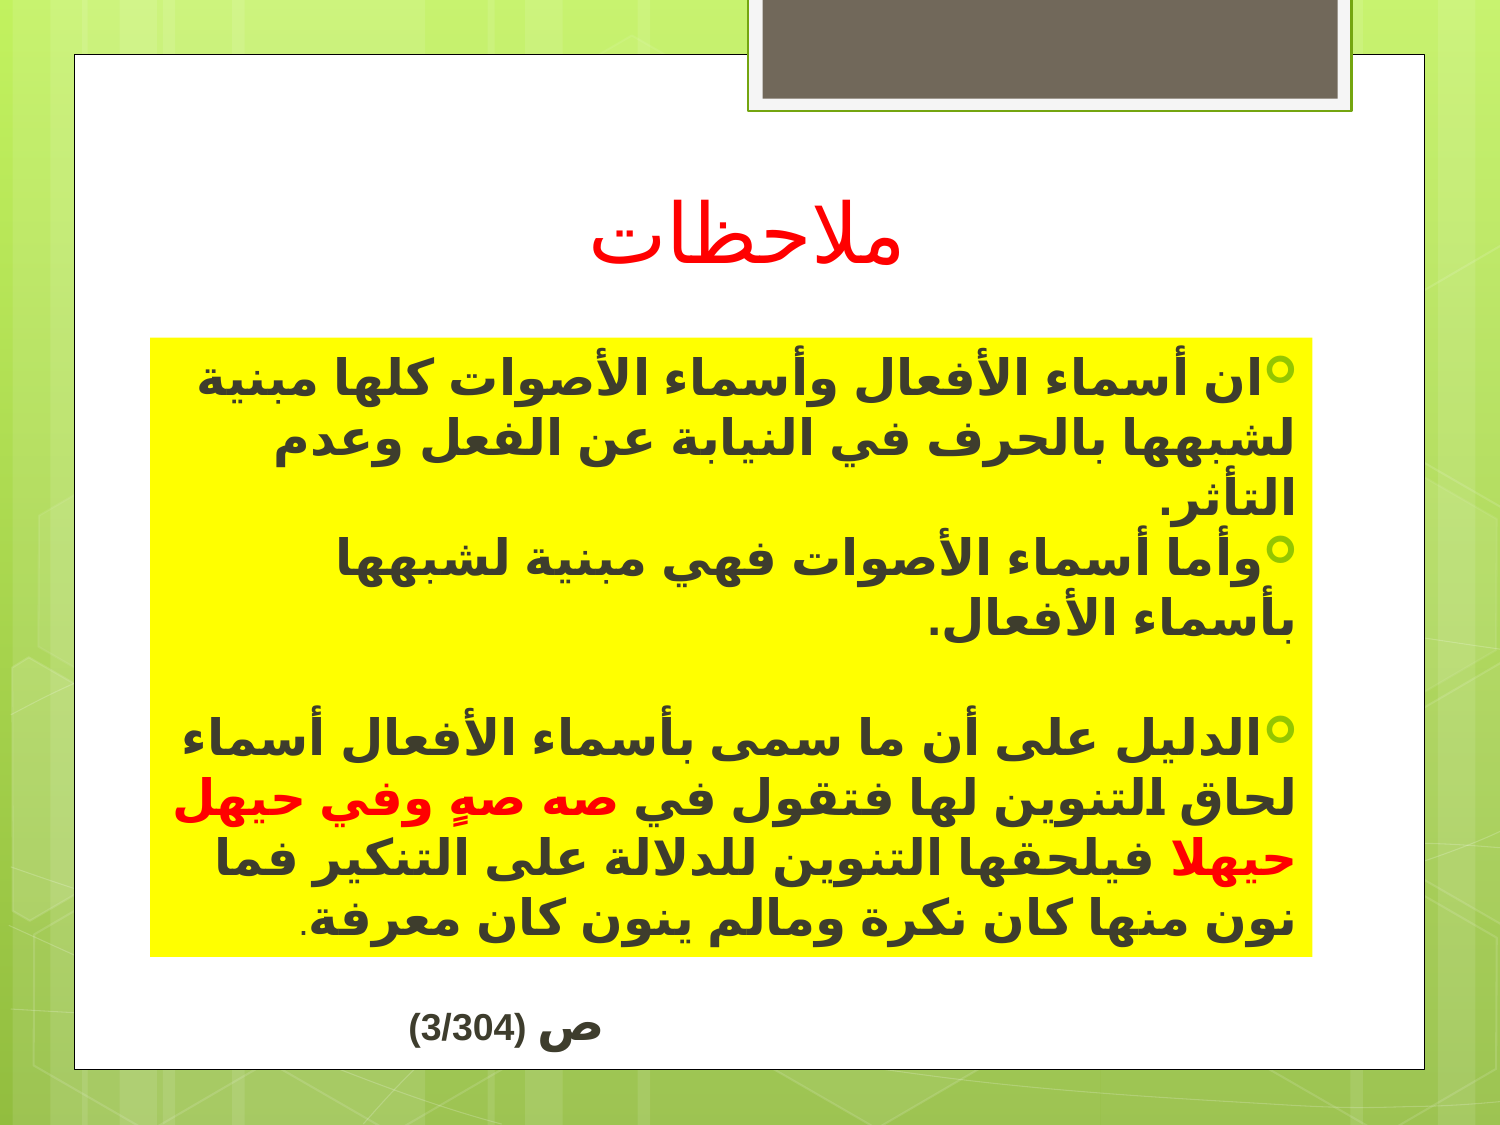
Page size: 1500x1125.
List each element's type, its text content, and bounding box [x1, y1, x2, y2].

title ملاحظات [171, 168, 1324, 288]
list ان أسماء الأفعال وأسماء الأصوات كلها مبنية لشبهها بالحرف في النيابة عن الفعل وعدم التأثر. وأما أسماء الأصوات فهي مبنية لشبهها بأسماء الأفعال. الدليل على أن ما سمى بأسماء الأفعال أسماء لحاق التنوين لها فتقول في صه صهٍ وفي حيهل حيهلا فيلحقها التنوين للدلالة على التنكير فما نون منها كان نكرة ومالم ينون كان معرفة. ص (3/304) [150, 337, 1313, 957]
